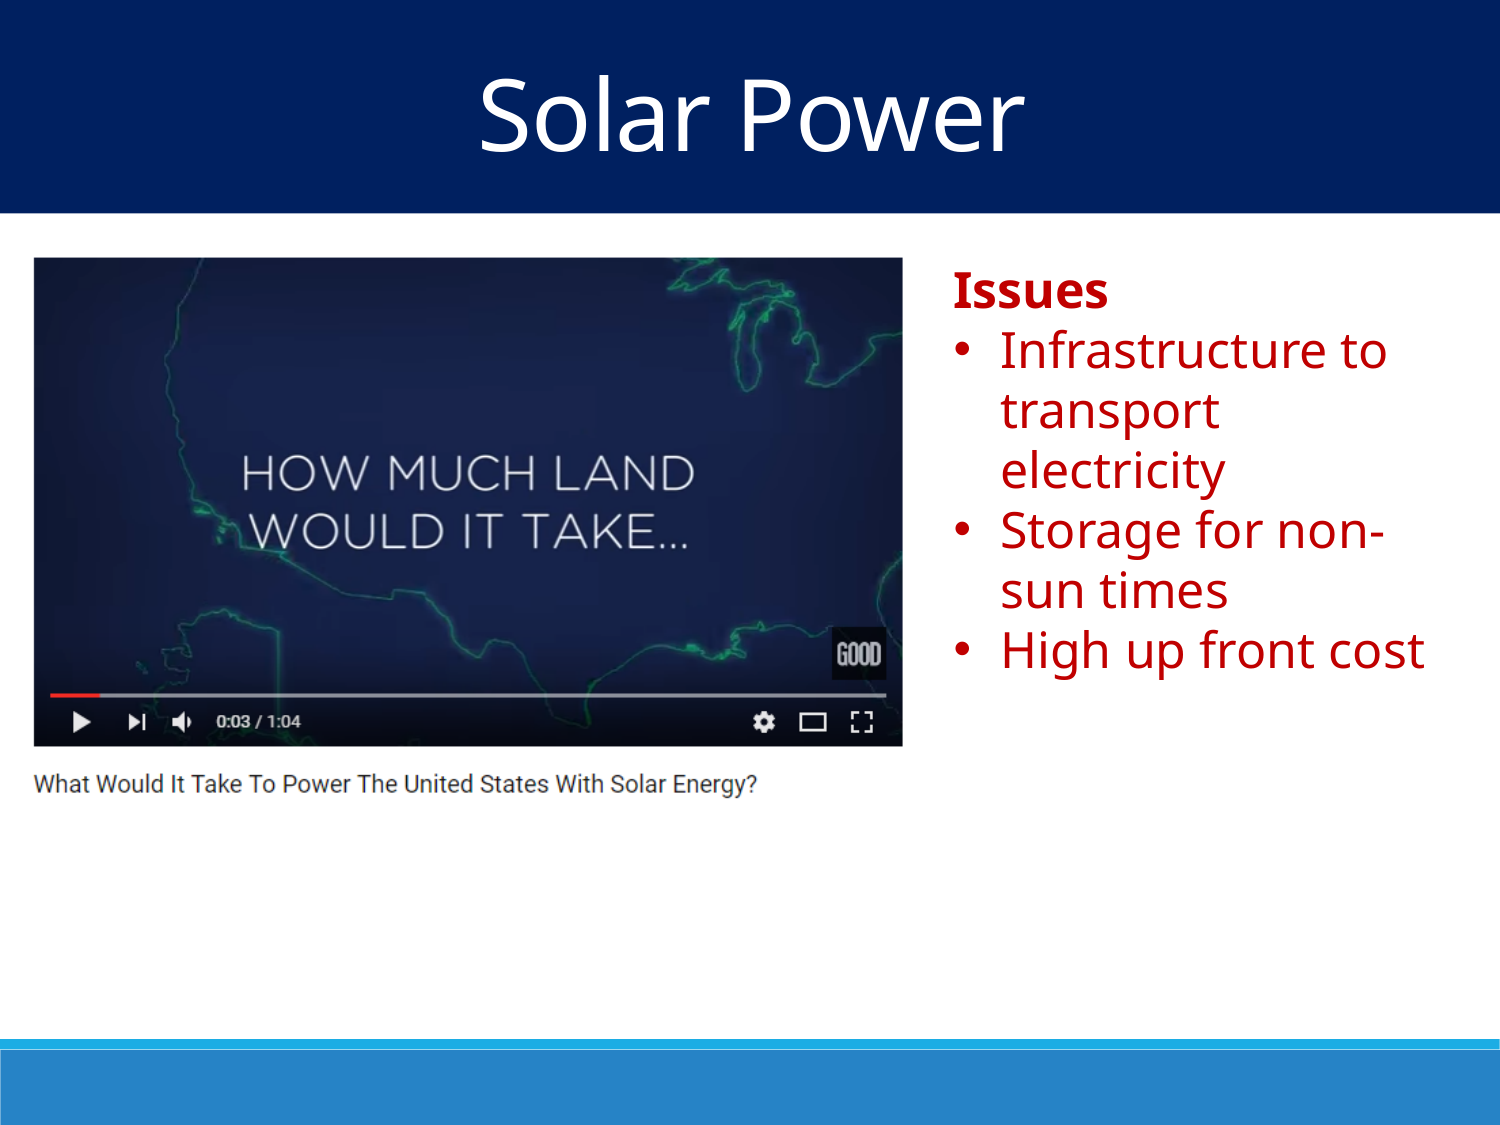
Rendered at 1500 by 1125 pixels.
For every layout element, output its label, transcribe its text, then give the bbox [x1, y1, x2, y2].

text_box Solar Power [4, 62, 1500, 189]
text_box Issues Infrastructure to transport electricity Storage for non-sun times High up front cost [938, 251, 1474, 686]
text_box [0, 0, 1500, 215]
picture [25, 250, 916, 806]
